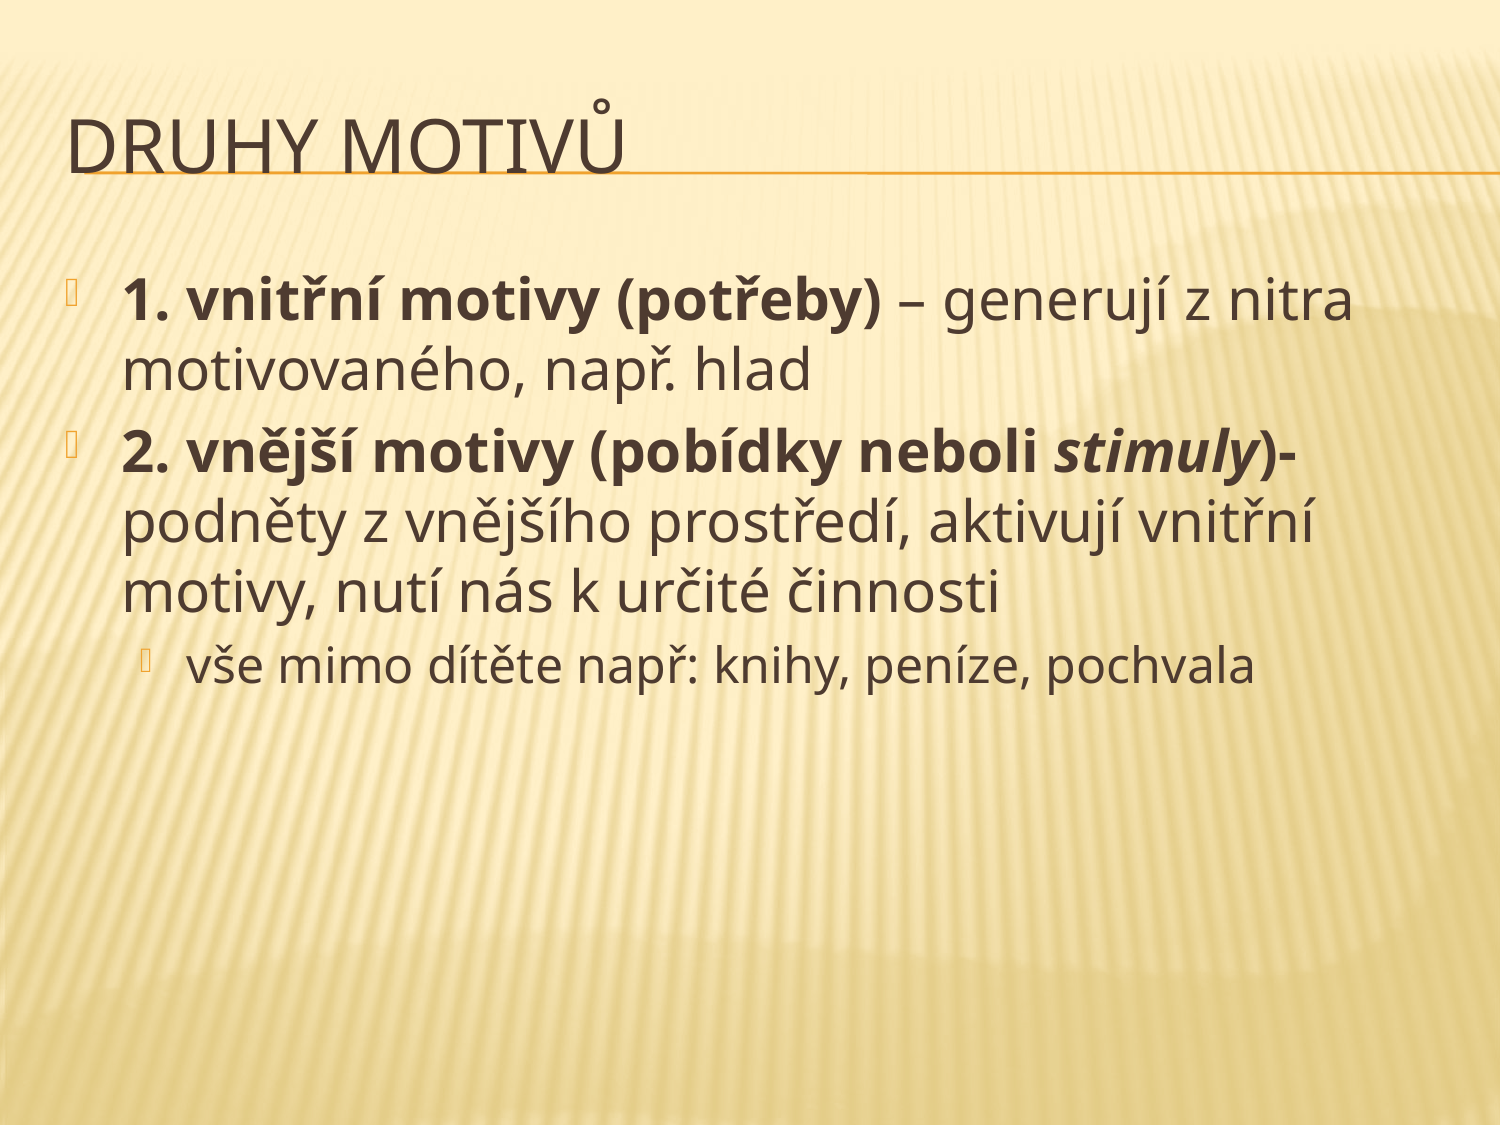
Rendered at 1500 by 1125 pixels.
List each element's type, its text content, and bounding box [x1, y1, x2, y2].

title Druhy motivů [50, 75, 1475, 213]
list 1. vnitřní motivy (potřeby) – generují z nitra motivovaného, např. hlad 2. vnější motivy (pobídky neboli stimuly)- podněty z vnějšího prostředí, aktivují vnitřní motivy, nutí nás k určité činnosti vše mimo dítěte např: knihy, peníze, pochvala [50, 254, 1475, 998]
